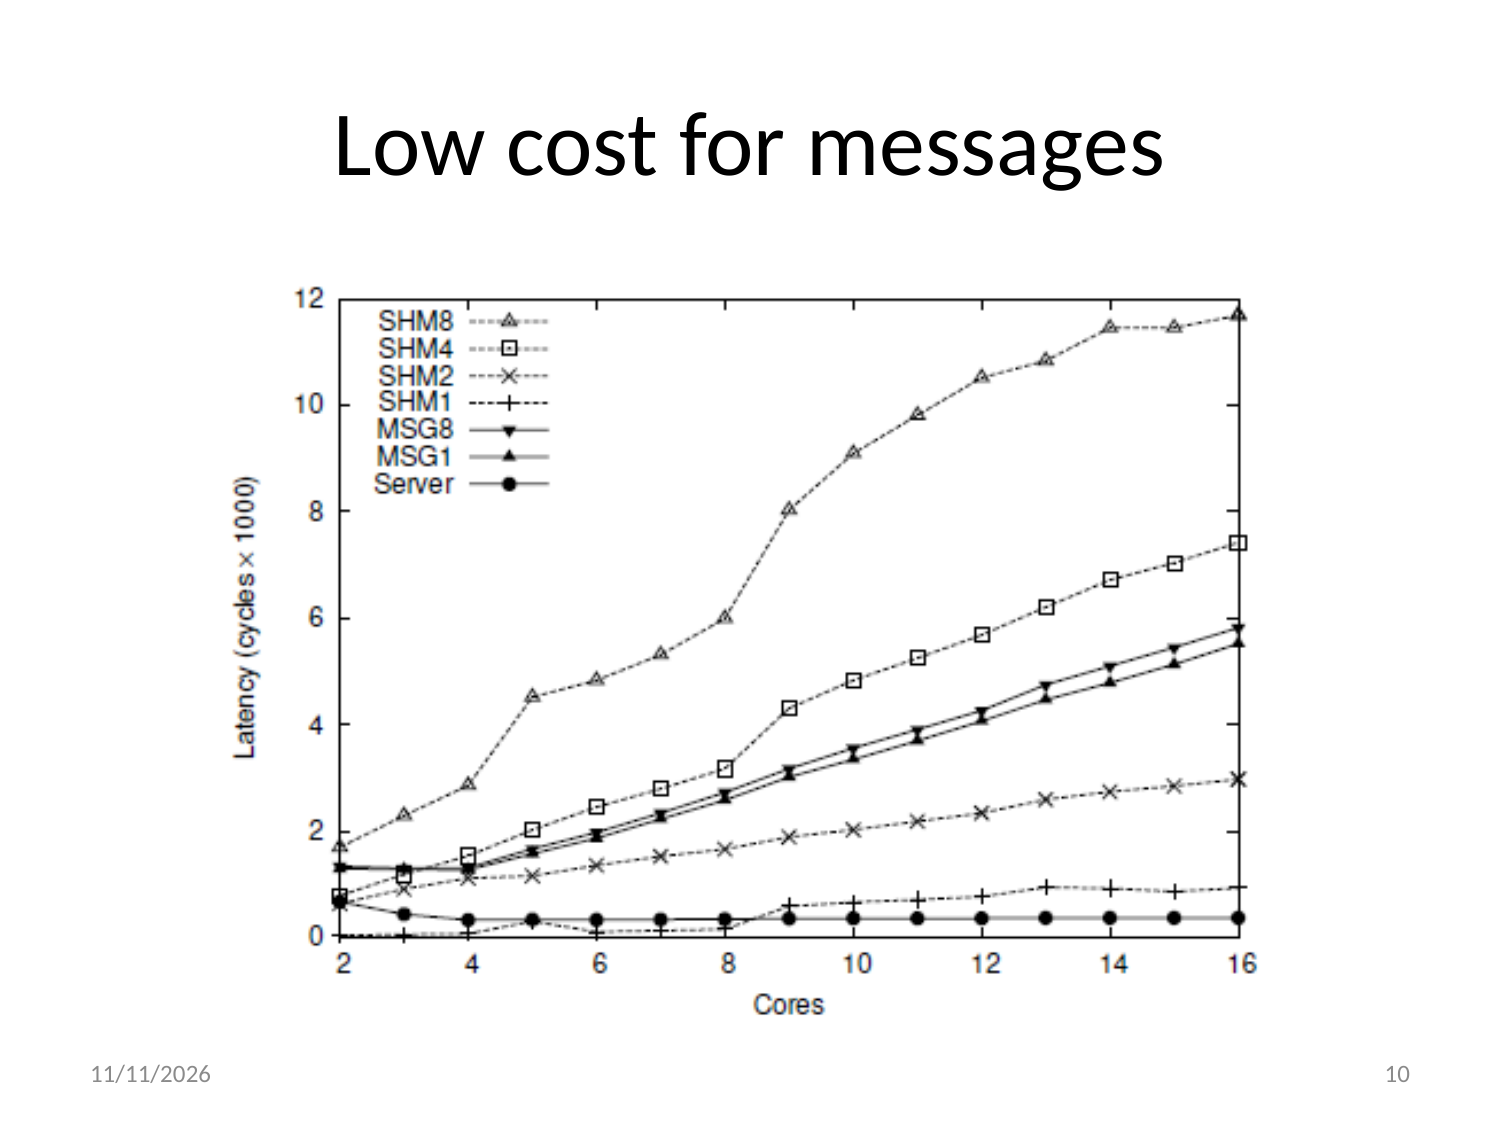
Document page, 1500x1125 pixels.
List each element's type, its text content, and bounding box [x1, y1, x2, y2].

title Low cost for messages [75, 45, 1425, 233]
picture [206, 195, 1365, 1038]
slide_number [75, 1042, 425, 1103]
slide_number 10 [1074, 1042, 1425, 1103]
